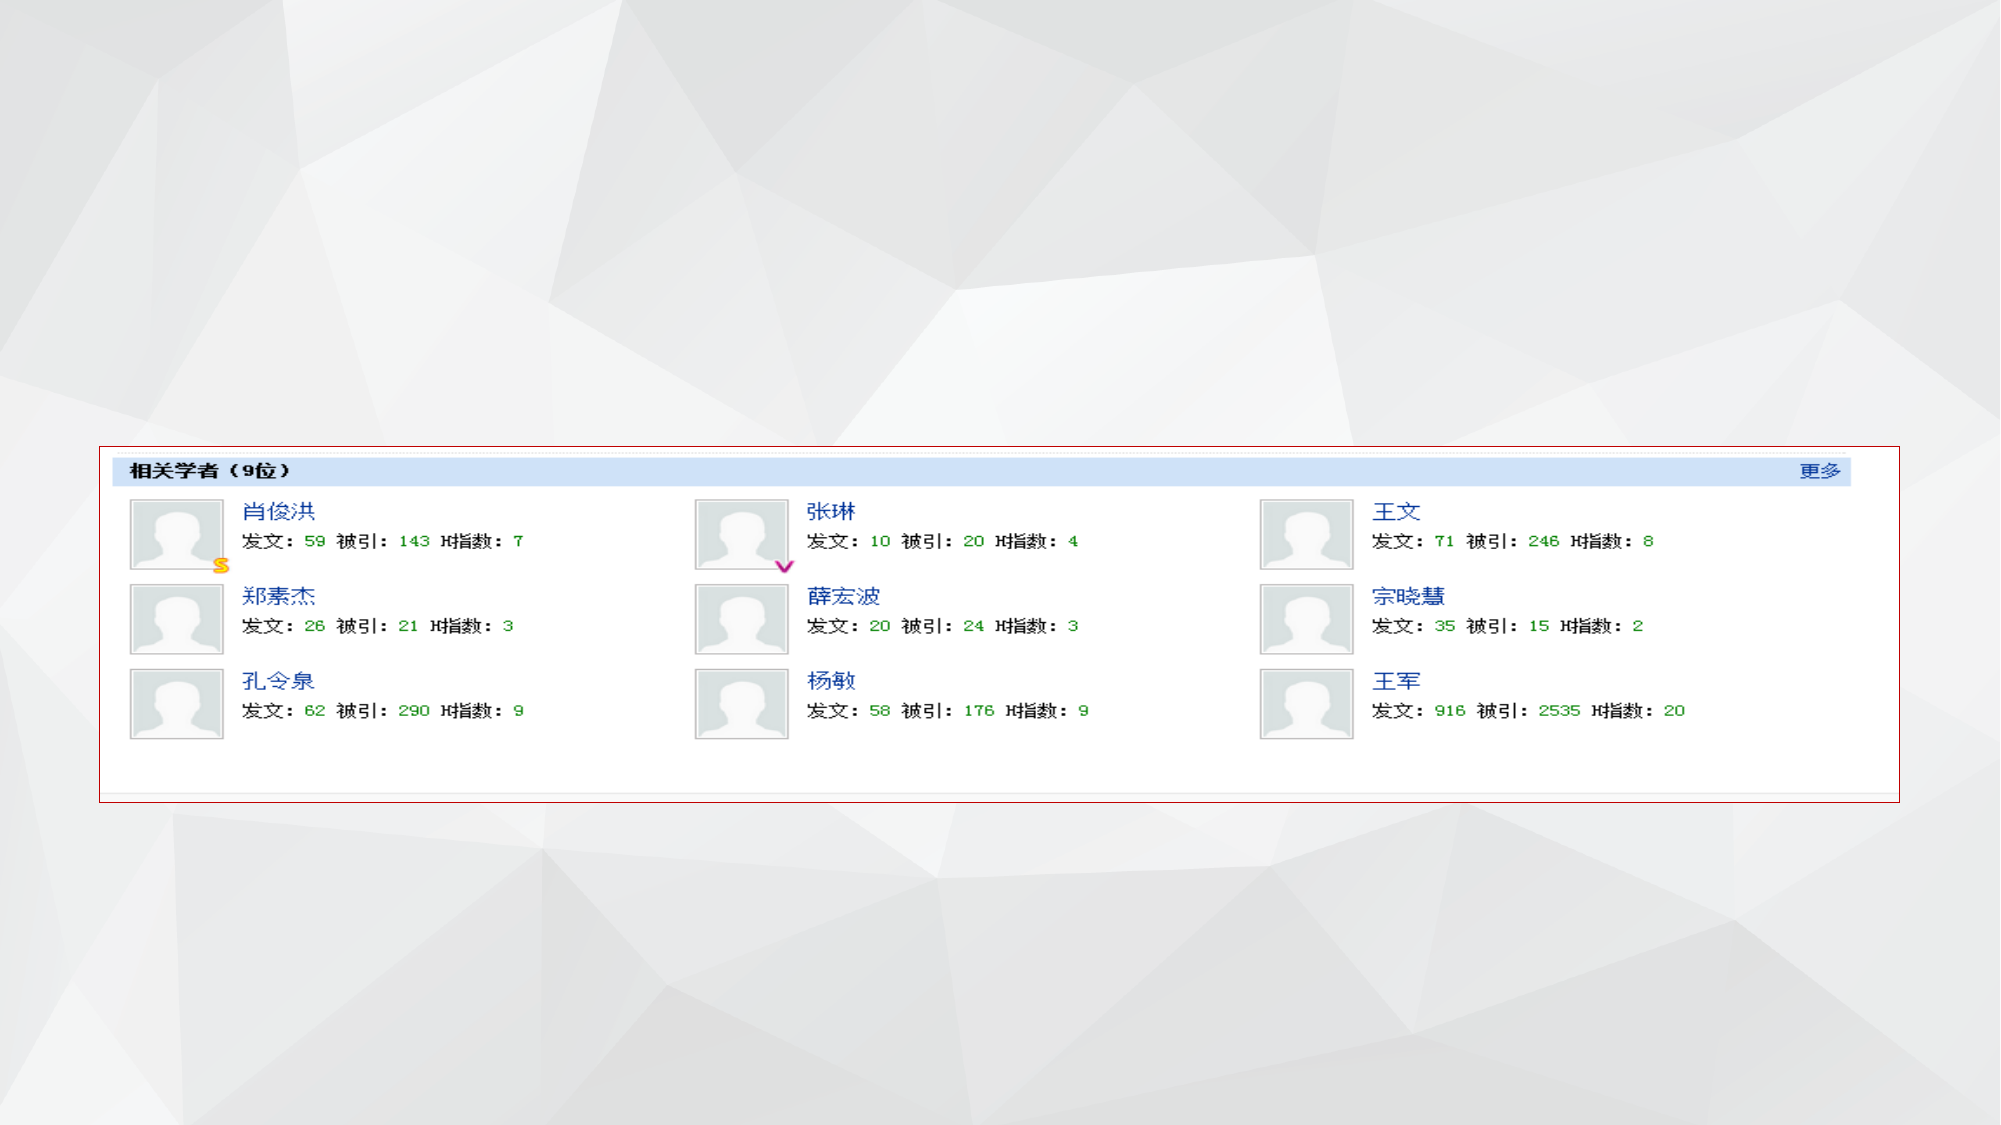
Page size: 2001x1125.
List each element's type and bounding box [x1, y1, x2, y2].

list [99, 446, 1900, 803]
picture [0, 0, 2001, 1125]
